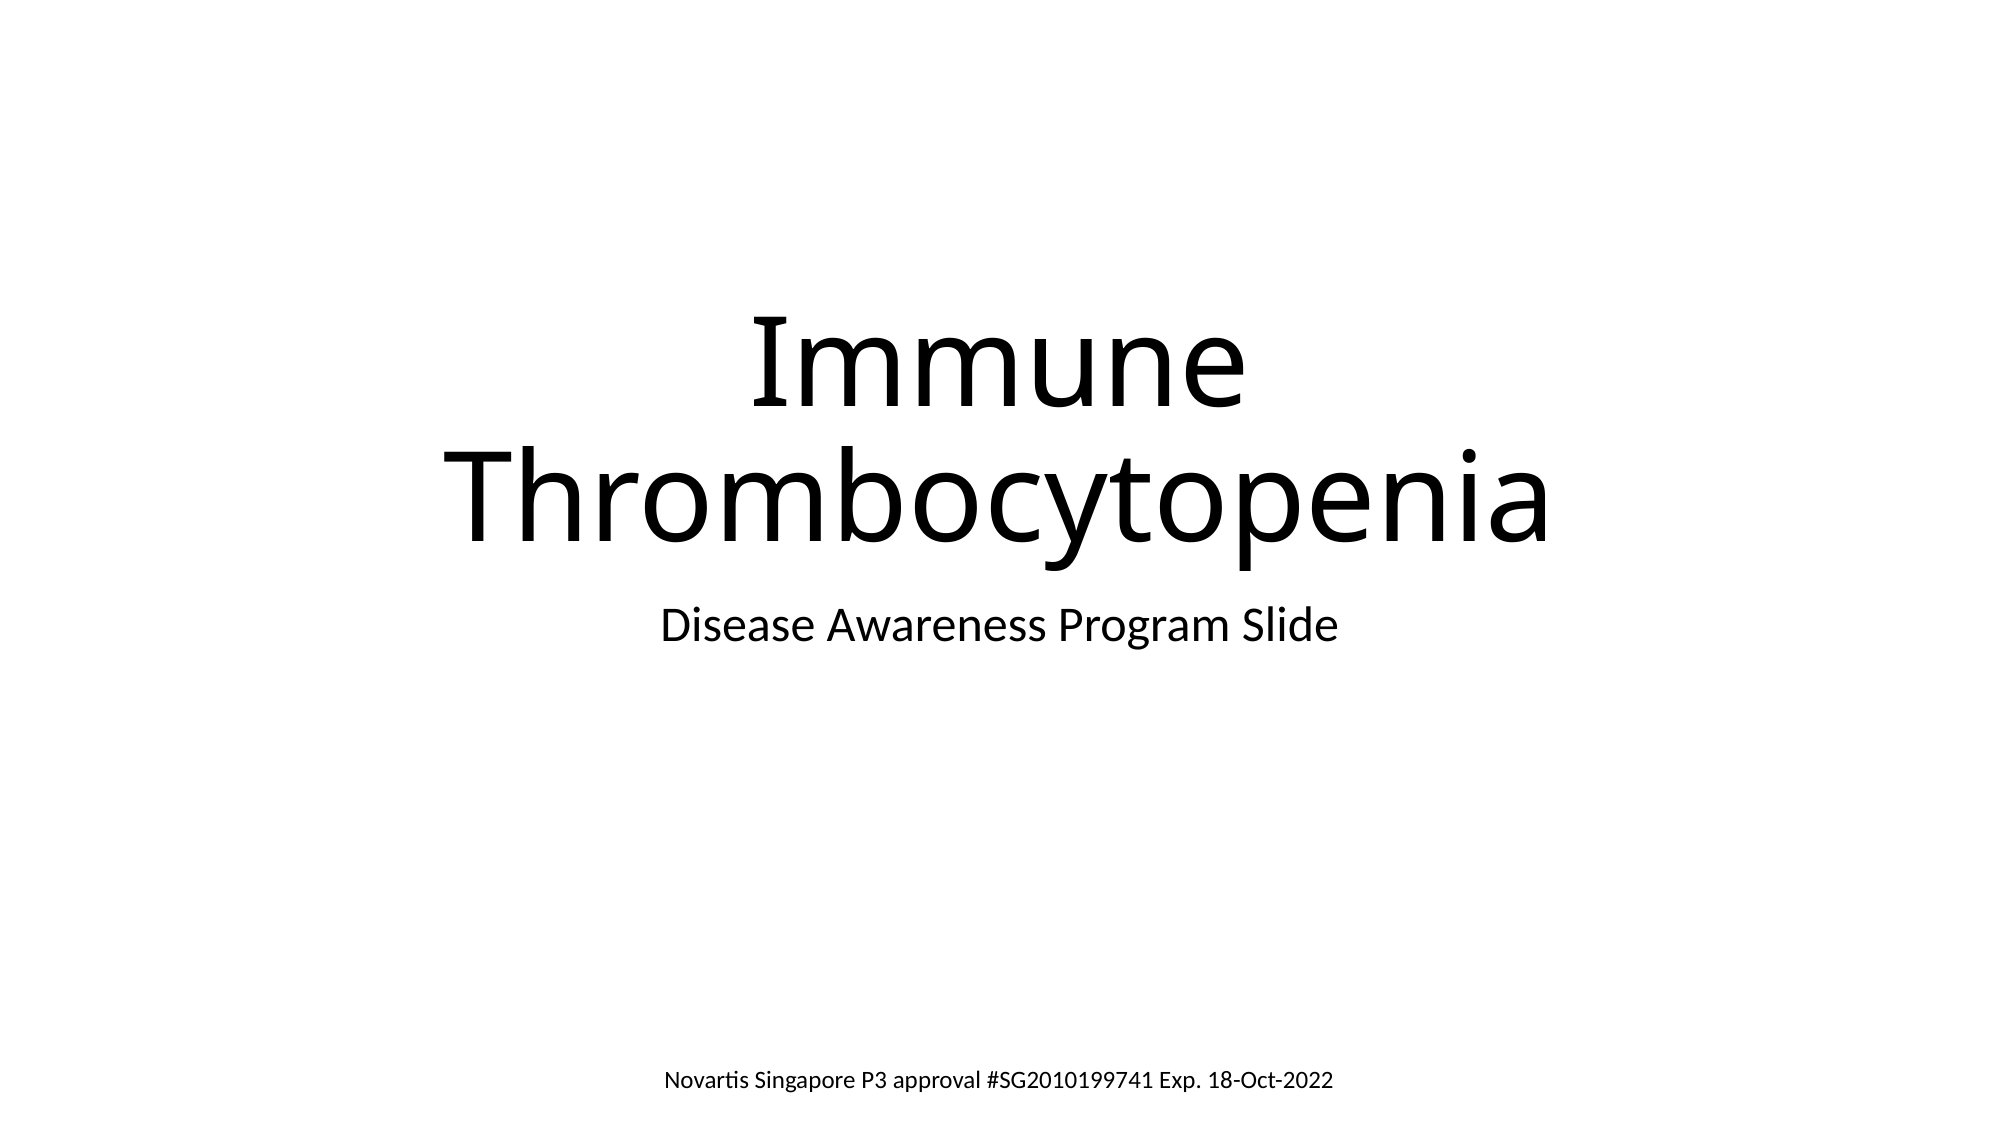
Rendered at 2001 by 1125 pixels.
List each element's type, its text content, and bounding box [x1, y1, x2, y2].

title Immune Thrombocytopenia [249, 184, 1750, 576]
subtitle Disease Awareness Program Slide [249, 590, 1750, 863]
text_box Novartis Singapore P3 approval #SG2010199741 Exp. 18-Oct-2022 [627, 1056, 1373, 1101]
